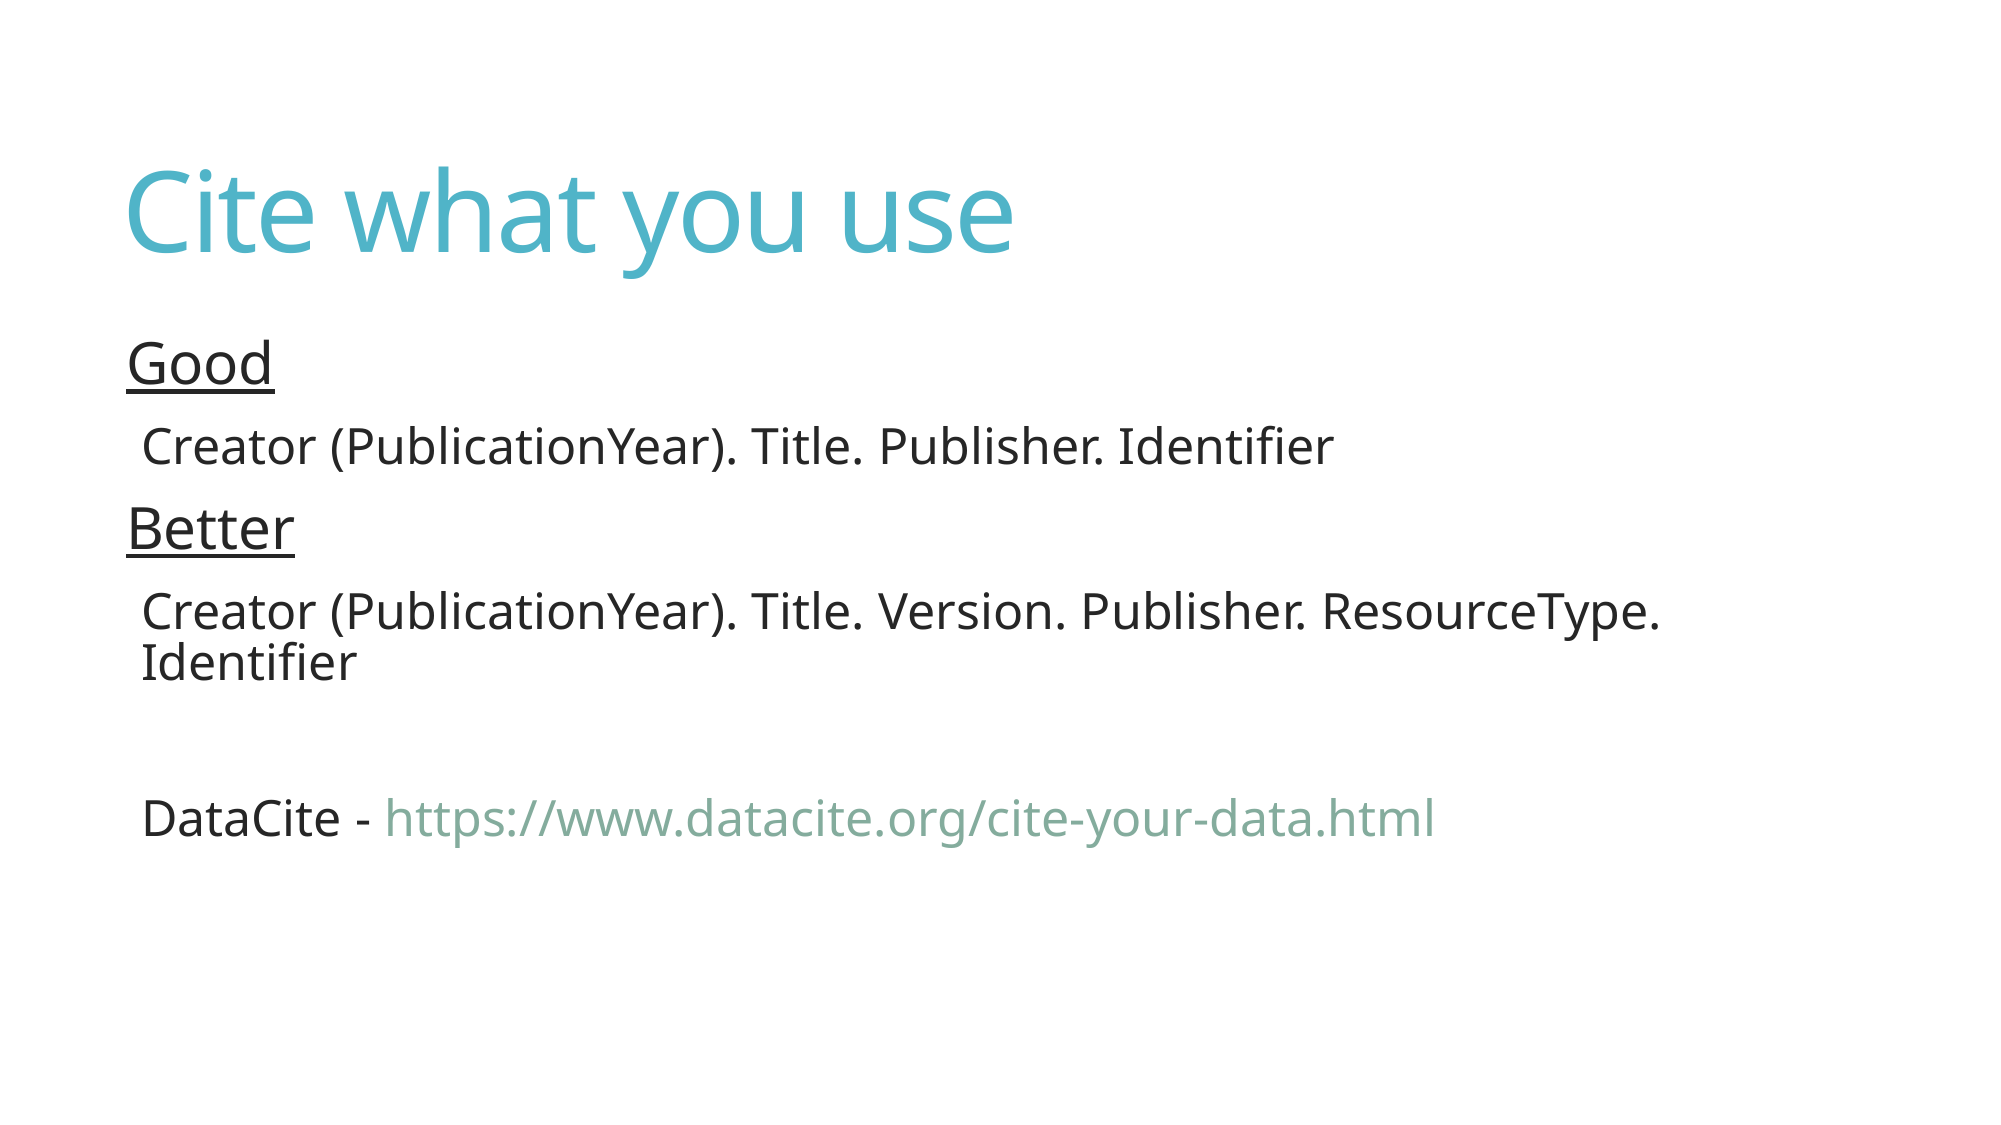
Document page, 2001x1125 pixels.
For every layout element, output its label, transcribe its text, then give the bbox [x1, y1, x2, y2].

title Cite what you use [107, 81, 1875, 354]
list Good Creator (PublicationYear). Title. Publisher. Identifier Better Creator (PublicationYear). Title. Version. Publisher. ResourceType. Identifier DataCite - https://www.datacite.org/cite-your-data.html [111, 329, 1876, 948]
